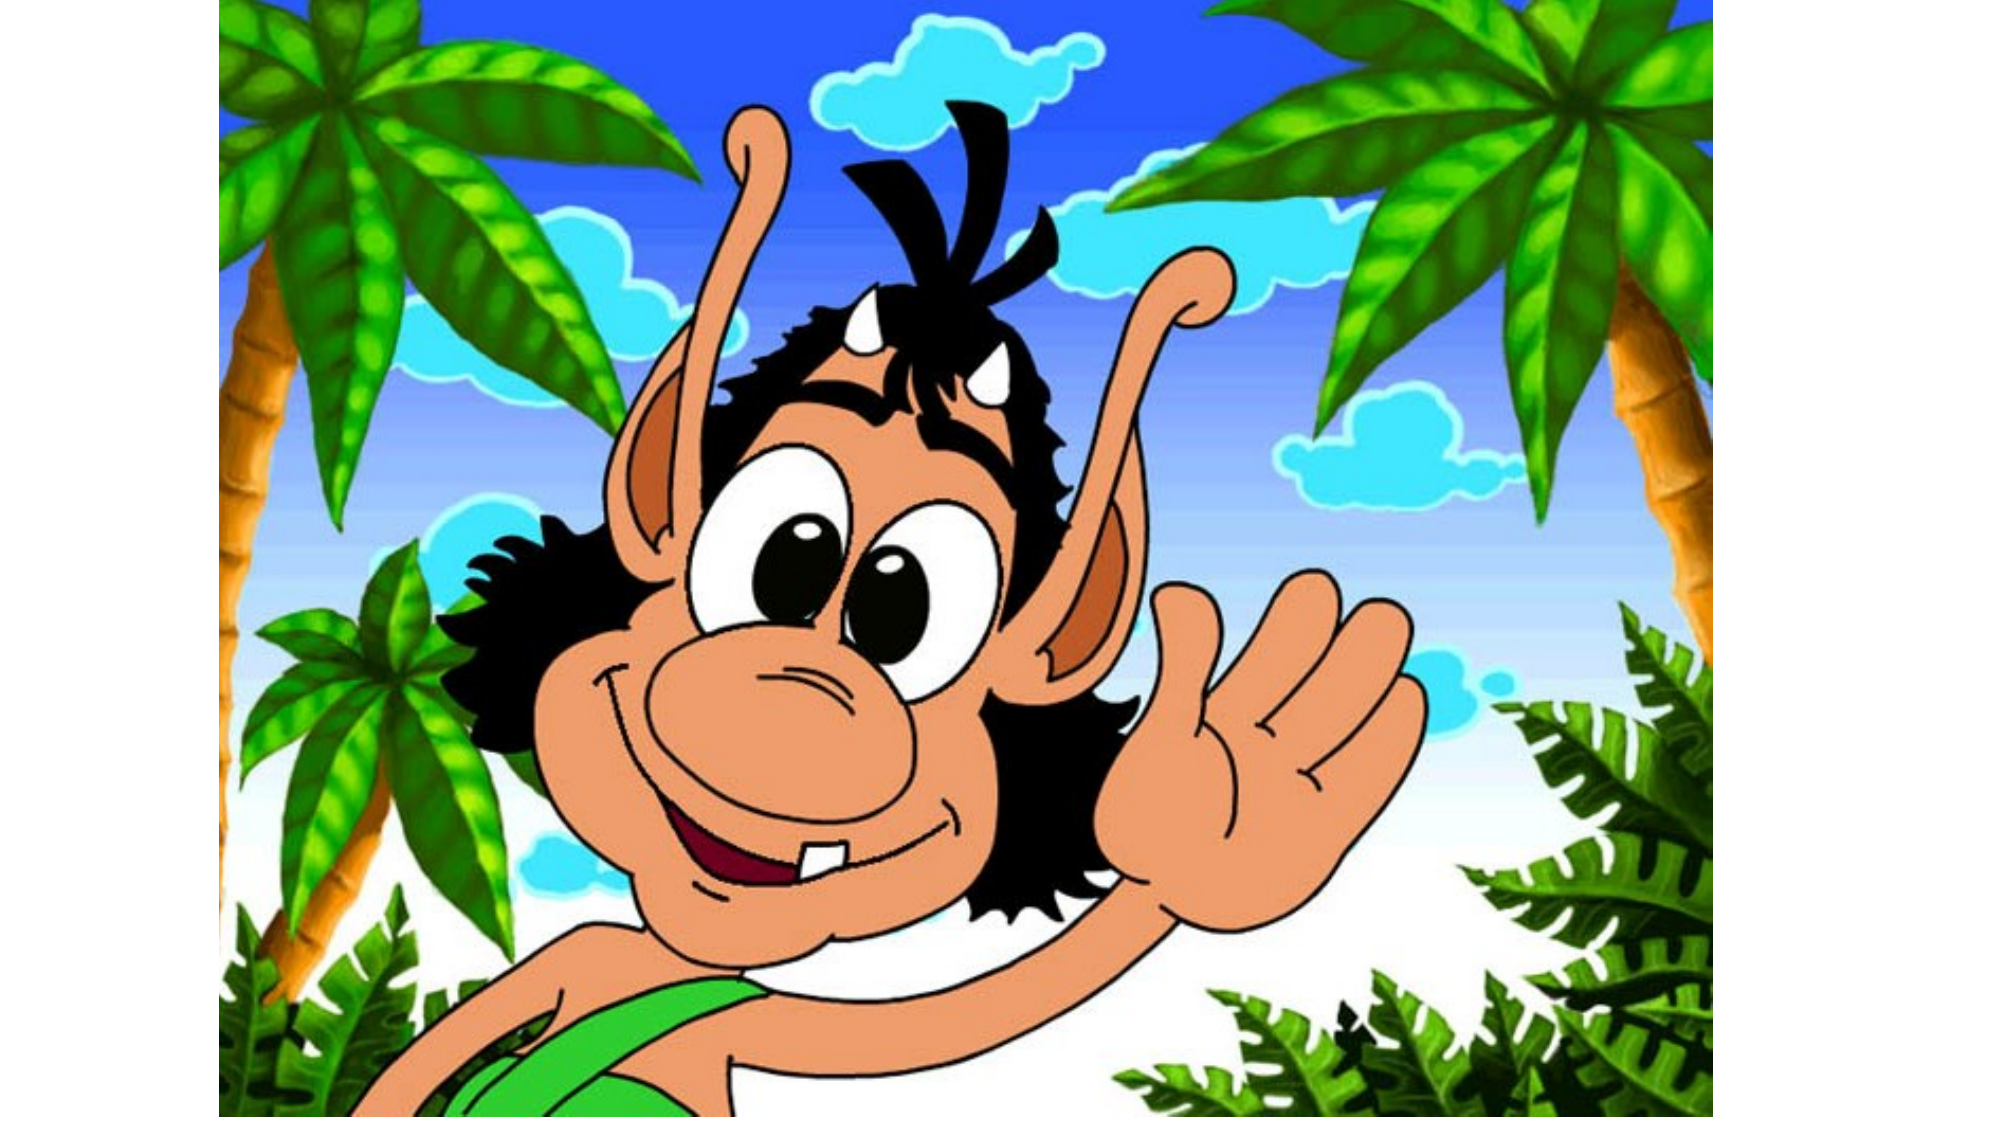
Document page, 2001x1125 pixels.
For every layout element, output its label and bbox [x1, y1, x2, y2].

picture [219, 0, 1713, 1117]
